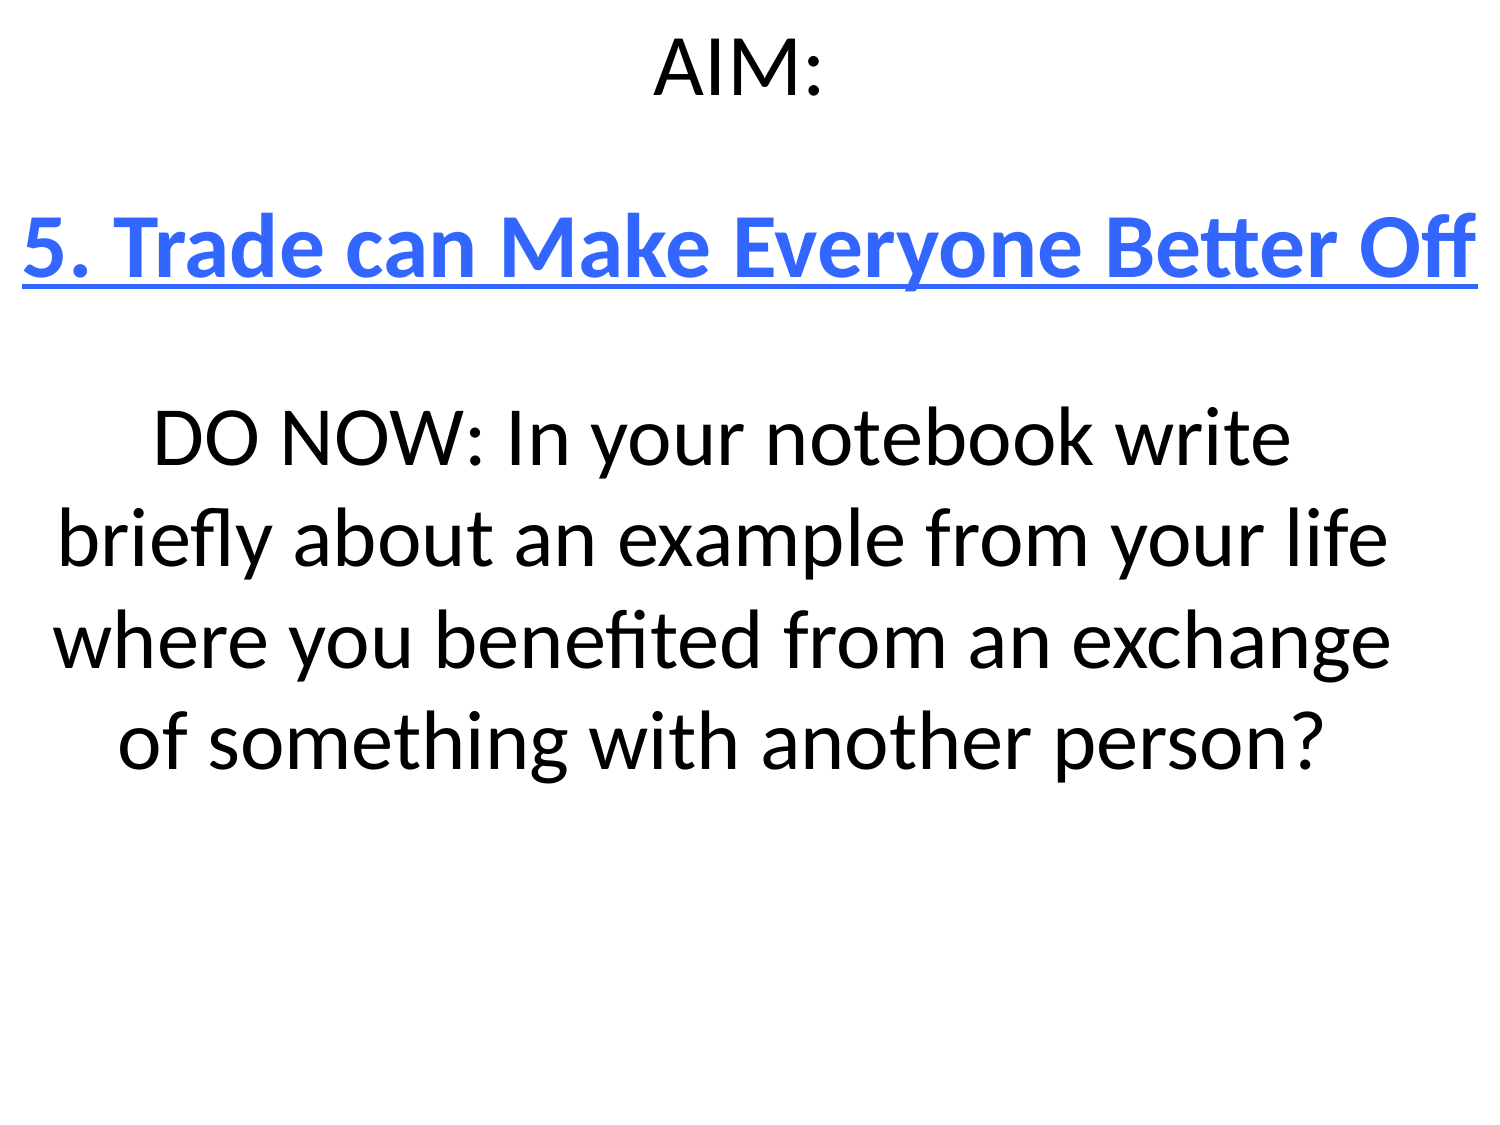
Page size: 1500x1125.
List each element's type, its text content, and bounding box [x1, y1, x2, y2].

text_box AIM: [112, 0, 1388, 121]
title 5. Trade can Make Everyone Better Off [0, 120, 1500, 362]
text_box DO NOW: In your notebook write briefly about an example from your life where you benefited from an exchange of something with another person? [34, 336, 1413, 831]
